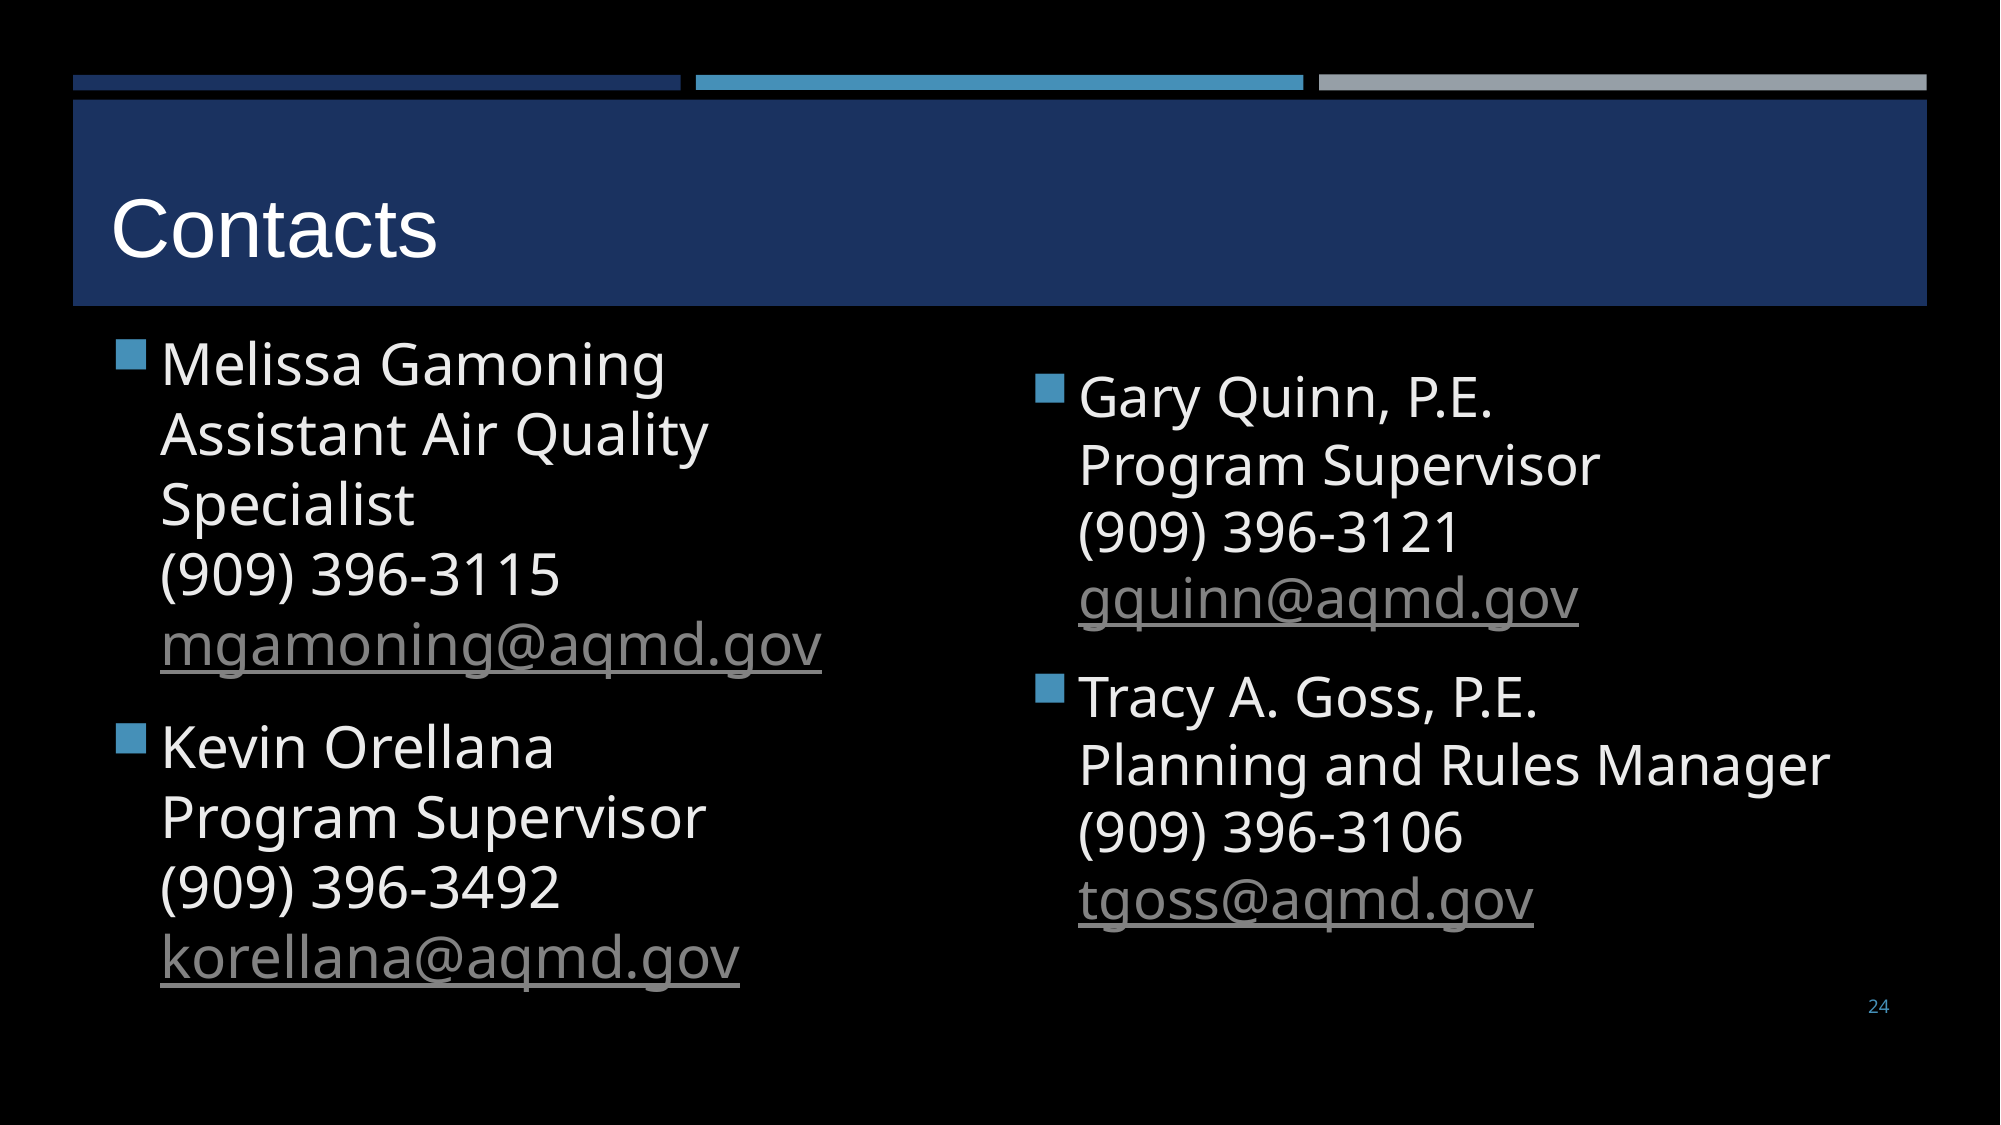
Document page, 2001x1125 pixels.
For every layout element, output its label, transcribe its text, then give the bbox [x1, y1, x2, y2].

list Gary Quinn, P.E. Program Supervisor (909) 396-3121 gquinn@aqmd.gov Tracy A. Goss, P.E. Planning and Rules Manager (909) 396-3106 tgoss@aqmd.gov [1015, 352, 1905, 949]
title Contacts [95, 119, 1905, 282]
slide_number 24 [1732, 977, 1905, 1037]
list Melissa Gamoning Assistant Air Quality Specialist (909) 396-3115 mgamoning@aqmd.gov Kevin Orellana Program Supervisor (909) 396-3492 korellana@aqmd.gov [95, 365, 985, 962]
